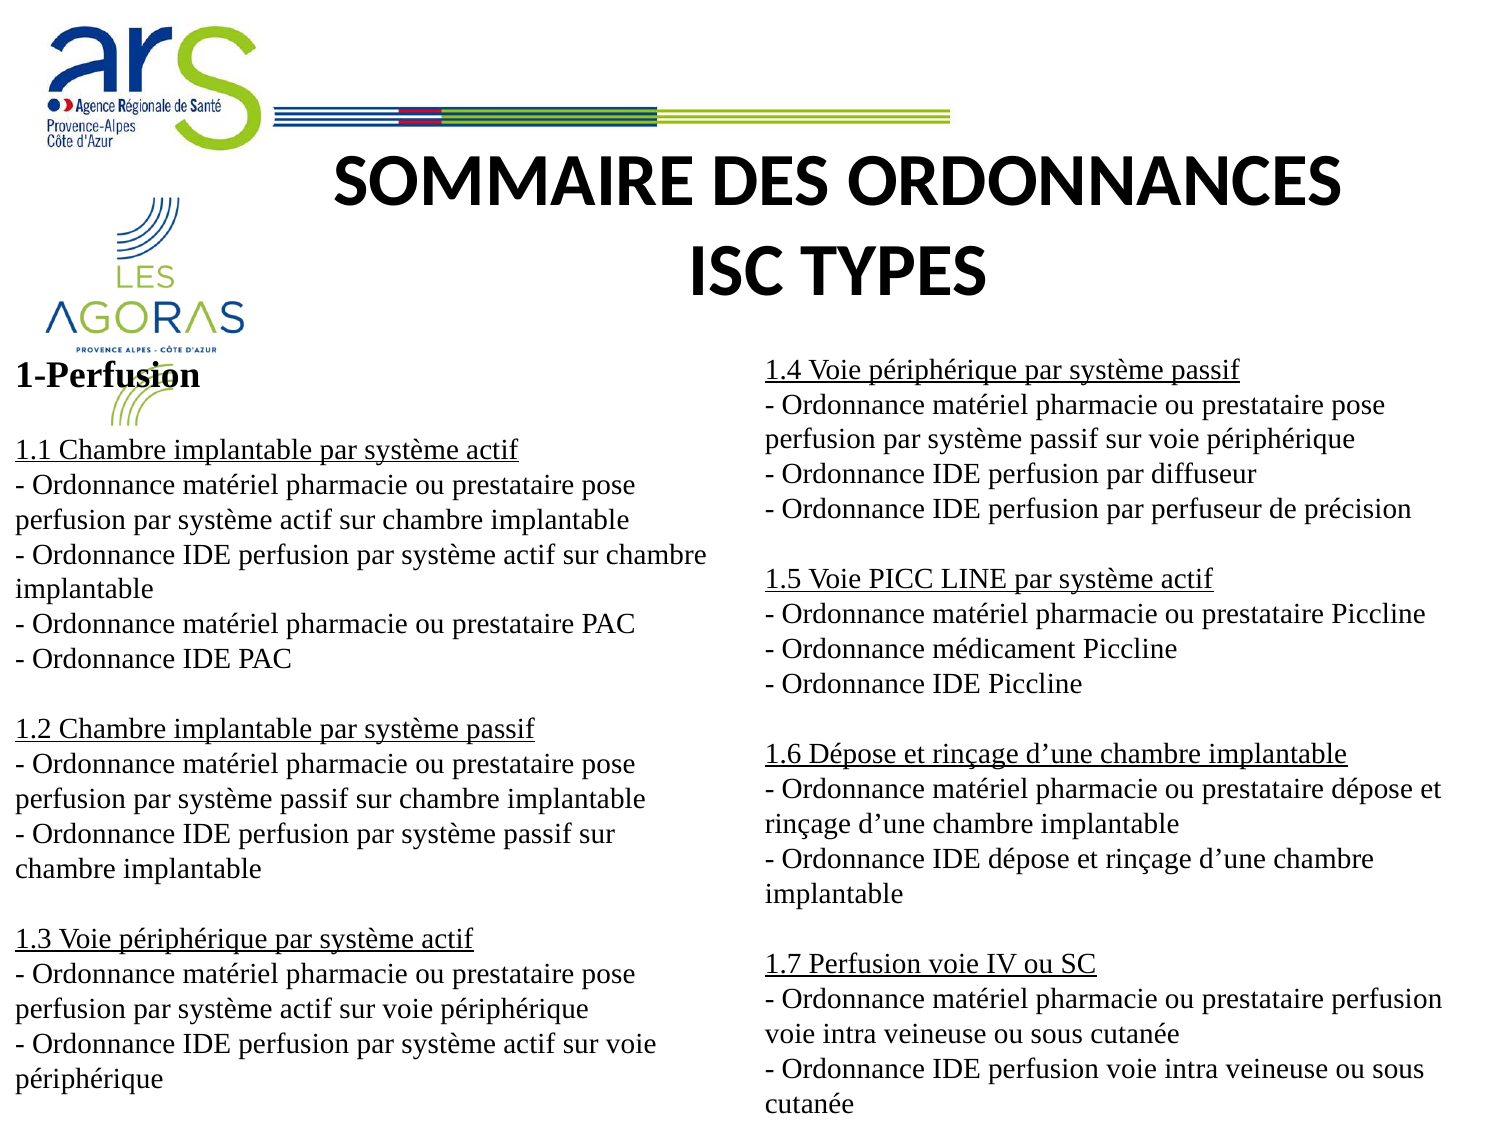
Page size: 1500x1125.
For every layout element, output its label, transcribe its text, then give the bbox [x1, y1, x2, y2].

text_box 1.4 Voie périphérique par système passif - Ordonnance matériel pharmacie ou prestataire pose perfusion par système passif sur voie périphérique - Ordonnance IDE perfusion par diffuseur - Ordonnance IDE perfusion par perfuseur de précision 1.5 Voie PICC LINE par système actif - Ordonnance matériel pharmacie ou prestataire Piccline - Ordonnance médicament Piccline - Ordonnance IDE Piccline 1.6 Dépose et rinçage d’une chambre implantable - Ordonnance matériel pharmacie ou prestataire dépose et rinçage d’une chambre implantable - Ordonnance IDE dépose et rinçage d’une chambre implantable 1.7 Perfusion voie IV ou SC - Ordonnance matériel pharmacie ou prestataire perfusion voie intra veineuse ou sous cutanée - Ordonnance IDE perfusion voie intra veineuse ou sous cutanée [749, 342, 1489, 1094]
title SOMMAIRE DES ORDONNANCES ISC TYPES [265, 150, 1412, 291]
picture [17, 0, 963, 173]
picture [23, 190, 266, 433]
text_box 1-Perfusion 1.1 Chambre implantable par système actif - Ordonnance matériel pharmacie ou prestataire pose perfusion par système actif sur chambre implantable - Ordonnance IDE perfusion par système actif sur chambre implantable - Ordonnance matériel pharmacie ou prestataire PAC - Ordonnance IDE PAC 1.2 Chambre implantable par système passif - Ordonnance matériel pharmacie ou prestataire pose perfusion par système passif sur chambre implantable - Ordonnance IDE perfusion par système passif sur chambre implantable 1.3 Voie périphérique par système actif - Ordonnance matériel pharmacie ou prestataire pose perfusion par système actif sur voie périphérique - Ordonnance IDE perfusion par système actif sur voie périphérique [0, 342, 739, 1125]
